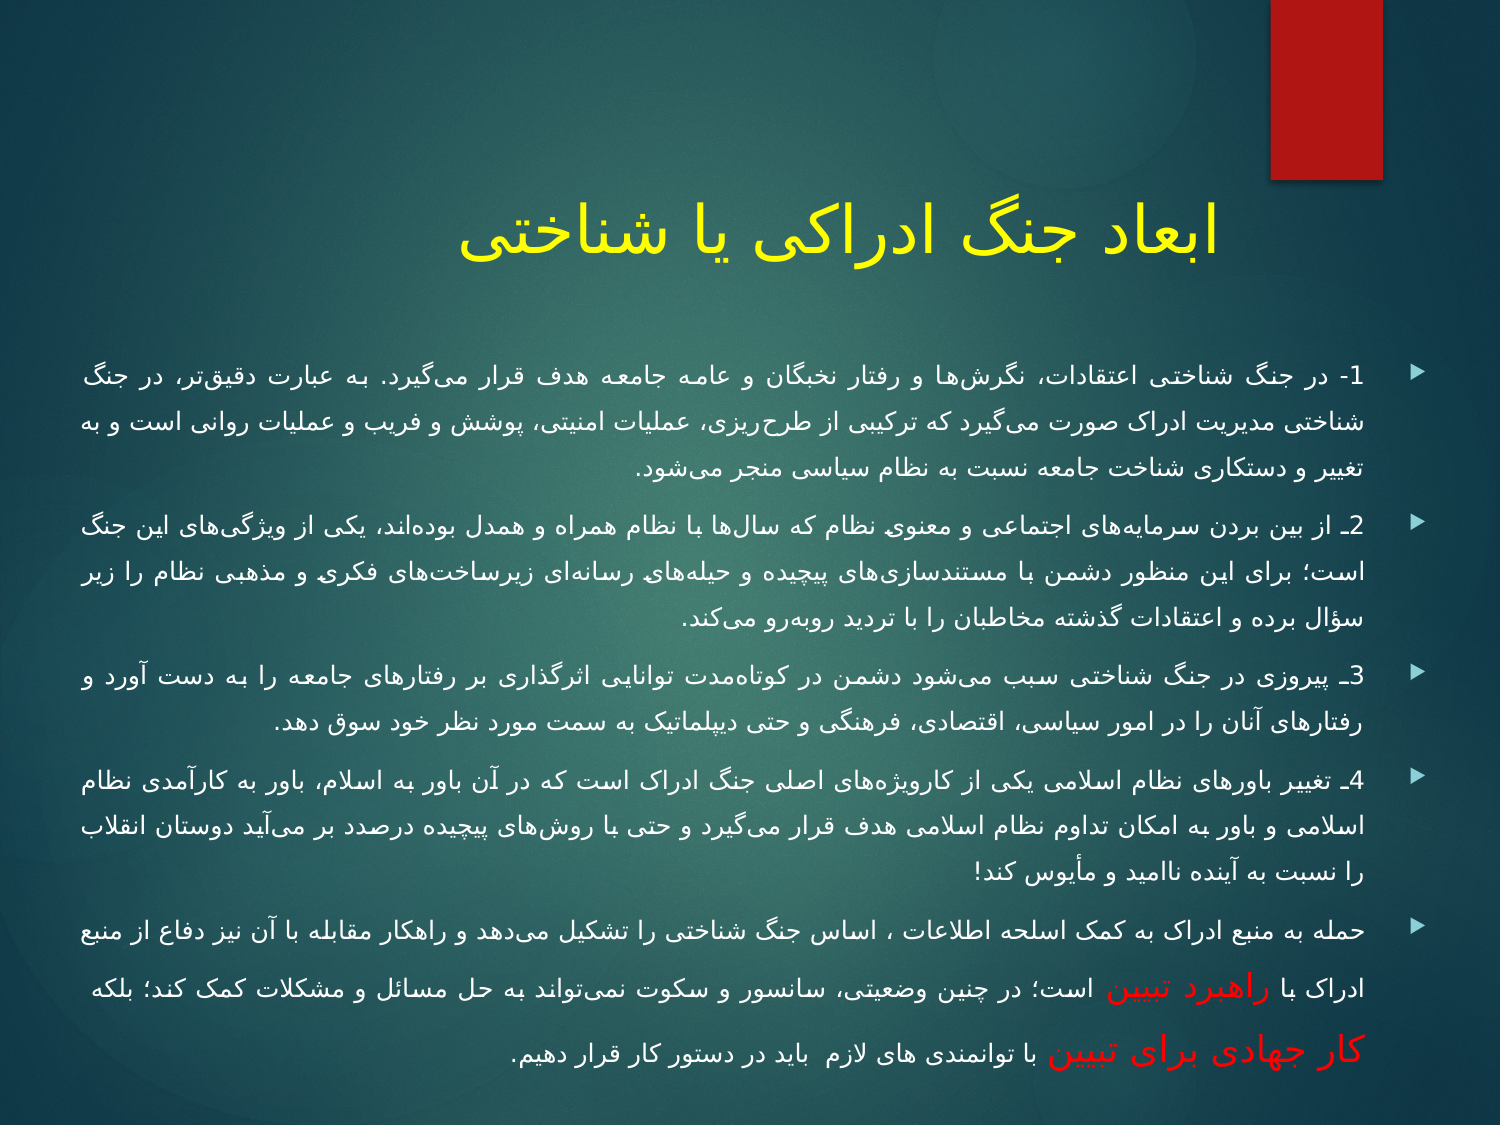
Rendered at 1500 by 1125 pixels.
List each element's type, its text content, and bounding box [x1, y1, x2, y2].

title ابعاد جنگ ادراکی یا شناختی [79, 74, 1237, 279]
list 1- در جنگ شناختی اعتقادات، نگرش‌ها و رفتار نخبگان و عامه جامعه هدف قرار می‌گیرد. به عبارت دقیق‌تر، در جنگ‌ شناختی مدیریت ادراک صورت می‌گیرد که ترکیبی از طرح‌ریزی، عملیات امنیتی، پوشش و فریب و عملیات روانی است و به تغییر و دستکاری شناخت جامعه نسبت به نظام سیاسی منجر می‌شود. 2ـ از بین بردن سرمایه‌های اجتماعی و معنوی نظام که سال‌ها با نظام همراه و همدل بوده‌اند، یکی از ویژگی‌های این جنگ است؛ برای این منظور دشمن با مستندسازی‌های پیچیده و حیله‌های رسانه‌ای زیرساخت‌های فکری و مذهبی نظام را زیر سؤال برده و اعتقادات گذشته مخاطبان را با تردید روبه‌رو می‌کند. 3ـ پیروزی در جنگ شناختی سبب می‌شود دشمن در کوتاه‌مدت توانایی اثرگذاری بر رفتارهای جامعه را به دست آورد و رفتارهای آنان را در امور سیاسی، اقتصادی، فرهنگی و حتی دیپلماتیک به سمت مورد نظر خود سوق دهد. 4ـ تغییر باورهای نظام اسلامی یکی از کارویژه‌های اصلی جنگ ادراک است که در آن باور به اسلام، باور به کارآمدی نظام اسلامی و باور به امکان تداوم نظام اسلامی هدف قرار می‌گیرد و حتی با روش‌های پیچیده درصدد بر می‌آید دوستان انقلاب را نسبت به آینده ناامید و مأیوس کند! حمله به منبع ادراک به کمک اسلحه اطلاعات ، اساس جنگ شناختی را تشکیل می‌دهد و راهکار مقابله با آن نیز دفاع از منبع ادراک با راهبرد تبیین است؛ در چنین وضعیتی، سانسور و سکوت نمی‌تواند به حل مسائل و مشکلات کمک کند؛ بلکه کار جهادی برای تبیین با توانمندی های لازم باید در دستور کار قرار دهیم. [64, 336, 1436, 1083]
